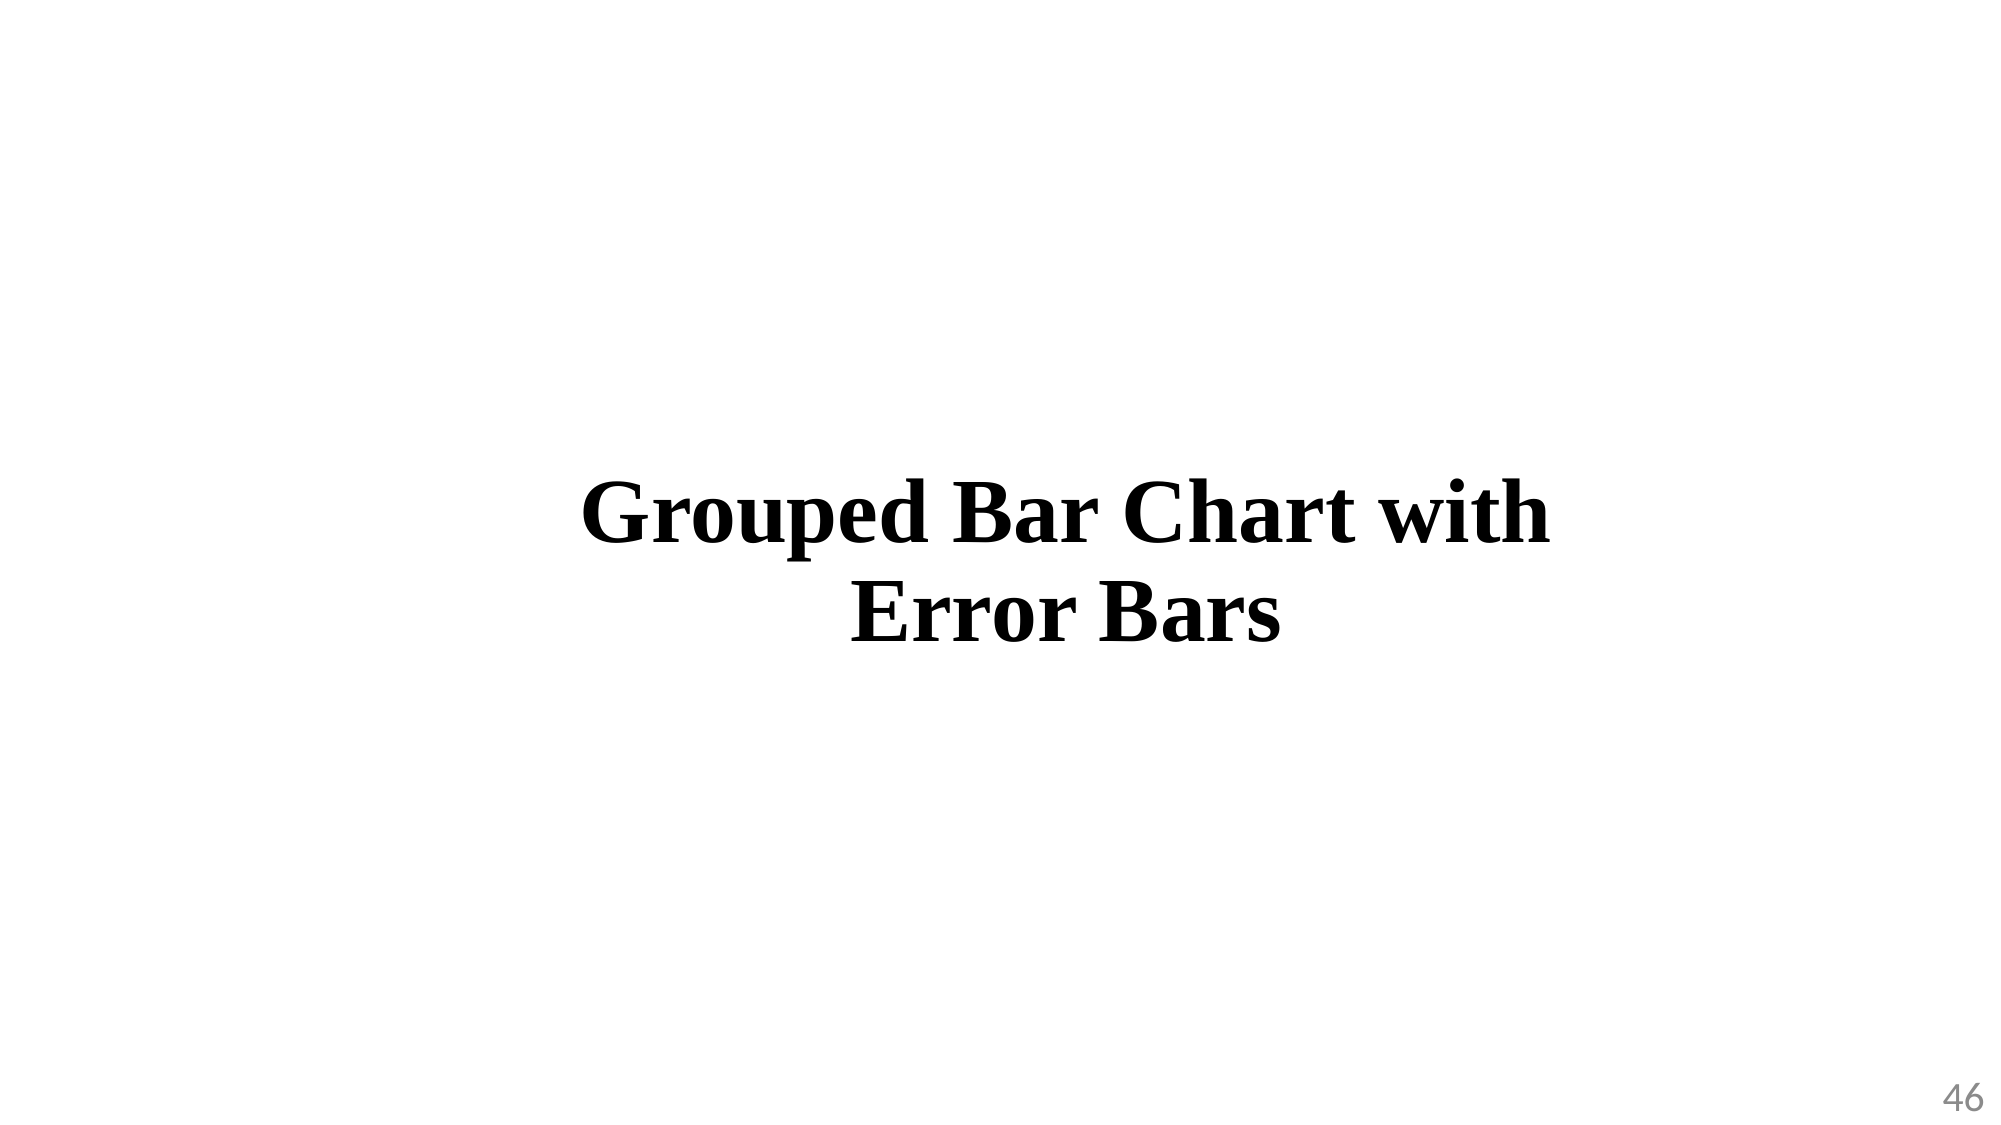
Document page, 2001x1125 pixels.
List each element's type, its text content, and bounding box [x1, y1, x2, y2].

slide_number 46 [1680, 1065, 2000, 1125]
text_box Grouped Bar Chart with Error Bars [453, 0, 1680, 1125]
